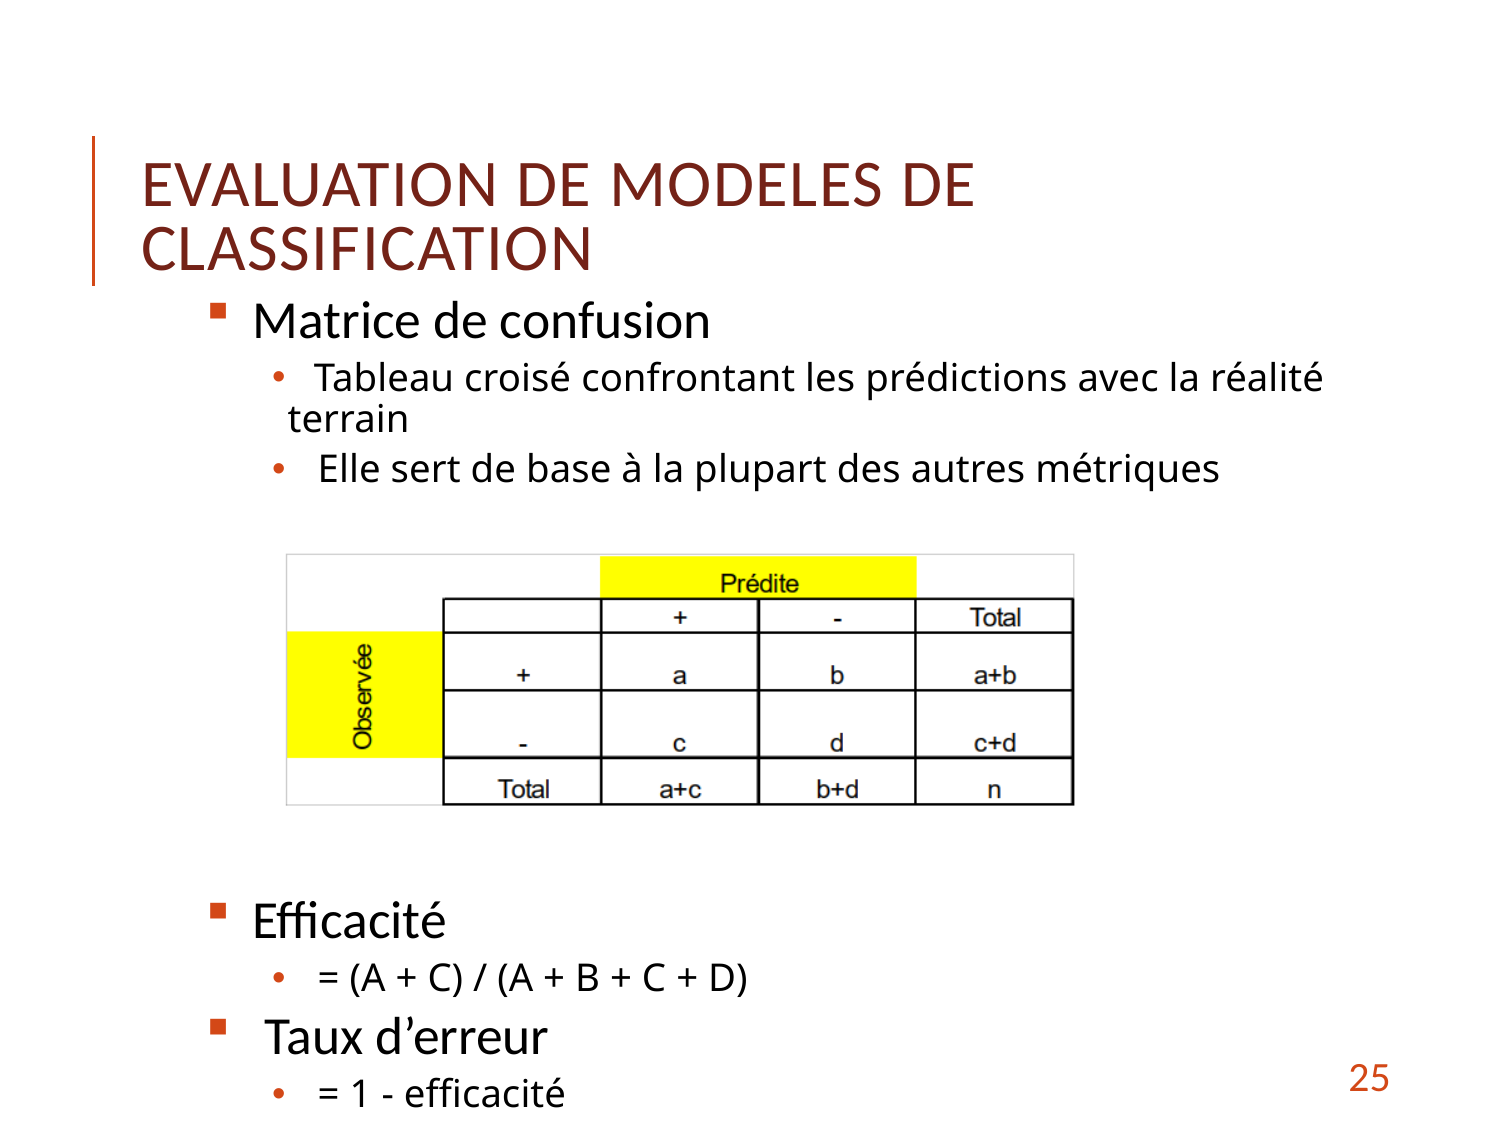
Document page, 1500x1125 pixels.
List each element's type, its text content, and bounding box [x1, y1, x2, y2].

title Evaluation de MODELES DE Classification [126, 96, 1431, 284]
picture [265, 530, 1082, 812]
slide_number 25 [1333, 1061, 1454, 1107]
list Matrice de confusion Tableau croisé confrontant les prédictions avec la réalité terrain Elle sert de base à la plupart des autres métriques Efficacité = (A + C) / (A + B + C + D) Taux d’erreur = 1 - efficacité [126, 284, 1431, 1125]
